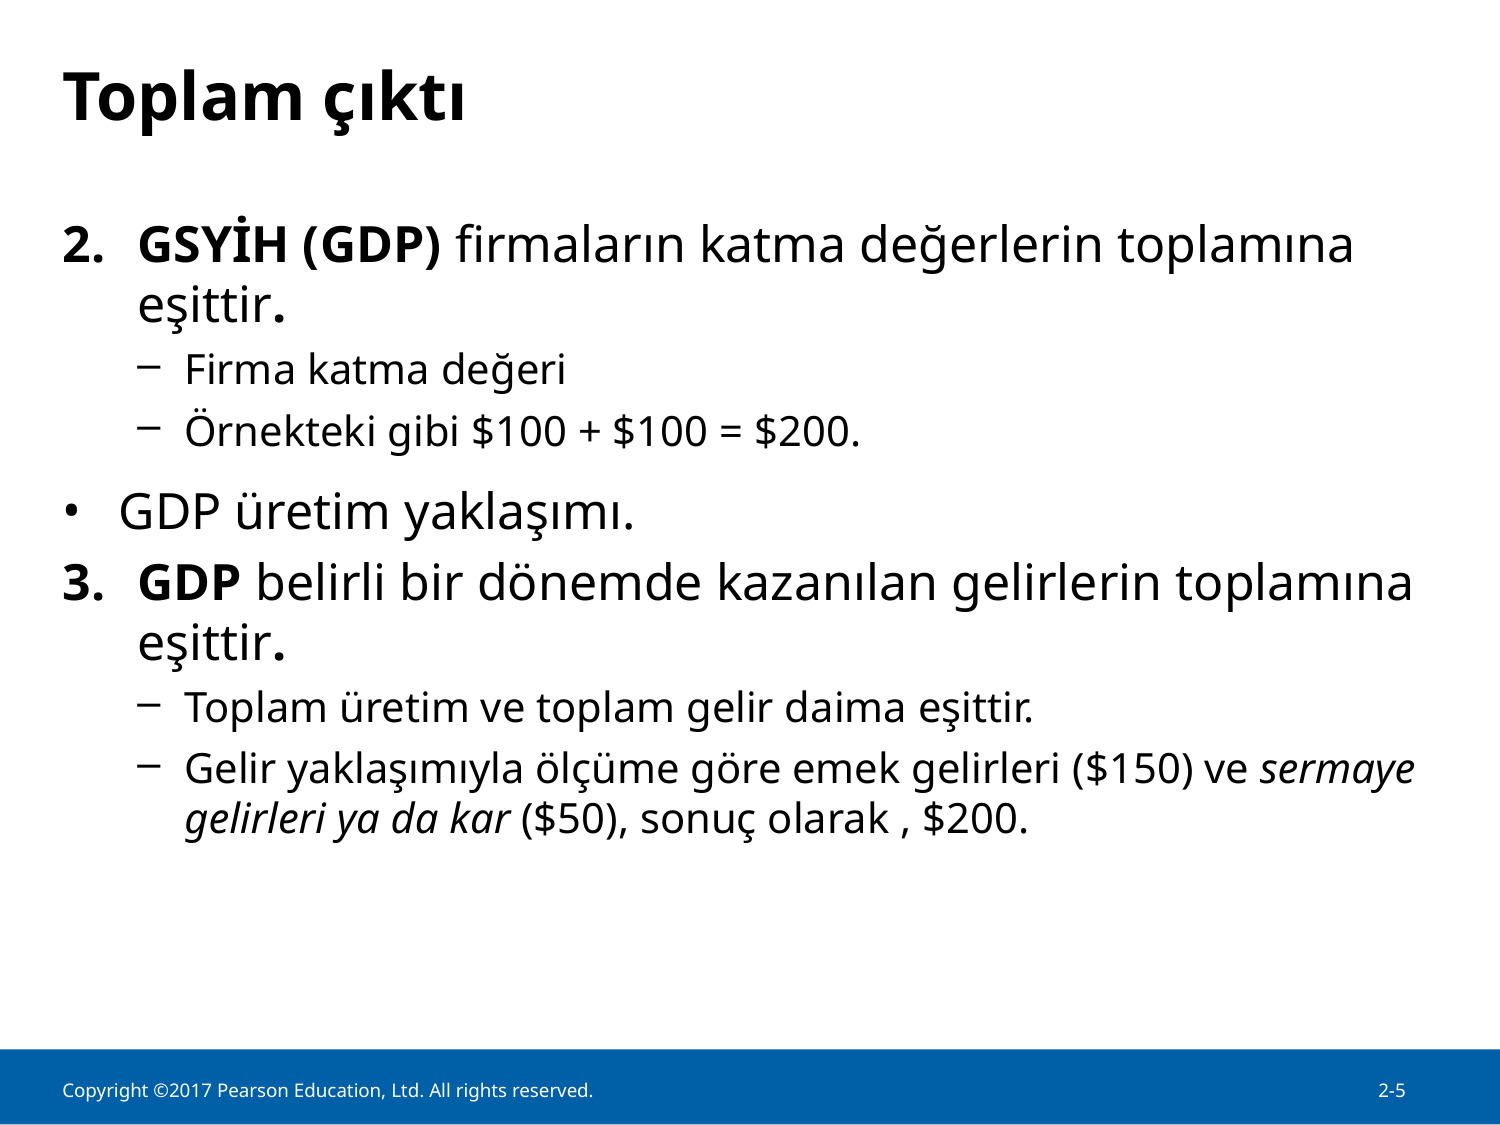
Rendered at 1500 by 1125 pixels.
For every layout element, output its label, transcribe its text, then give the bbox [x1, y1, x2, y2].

list GSYİH (GDP) firmaların katma değerlerin toplamına eşittir. Firma katma değeri Örnekteki gibi $100 + $100 = $200. GDP üretim yaklaşımı. GDP belirli bir dönemde kazanılan gelirlerin toplamına eşittir. Toplam üretim ve toplam gelir daima eşittir. Gelir yaklaşımıyla ölçüme göre emek gelirleri ($150) ve sermaye gelirleri ya da kar ($50), sonuç olarak , $200. [62, 212, 1438, 1025]
title Toplam çıktı [62, 0, 1450, 188]
